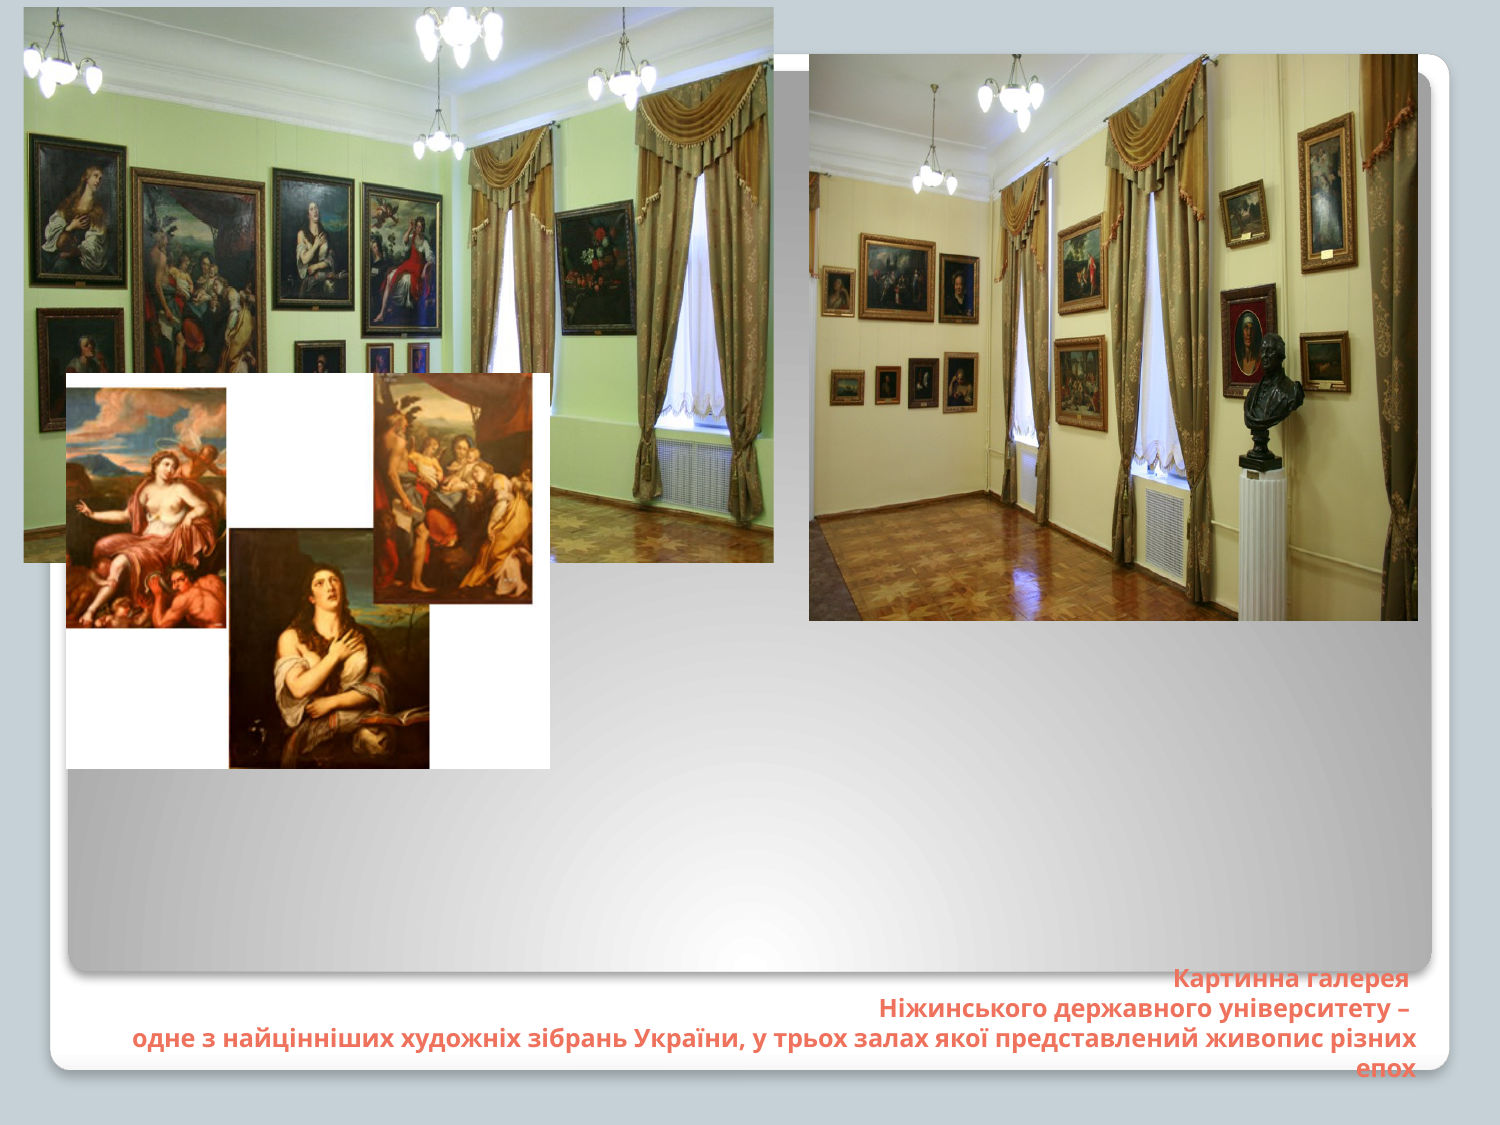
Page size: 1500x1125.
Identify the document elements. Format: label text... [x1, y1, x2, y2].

picture [23, 7, 774, 769]
title Картинна галерея Ніжинського державного університету – одне з найцінніших художніх зібрань України, у трьох залах якої представлений живопис різних епох [88, 952, 1431, 1125]
picture [808, 54, 1418, 621]
list [554, 90, 1431, 777]
